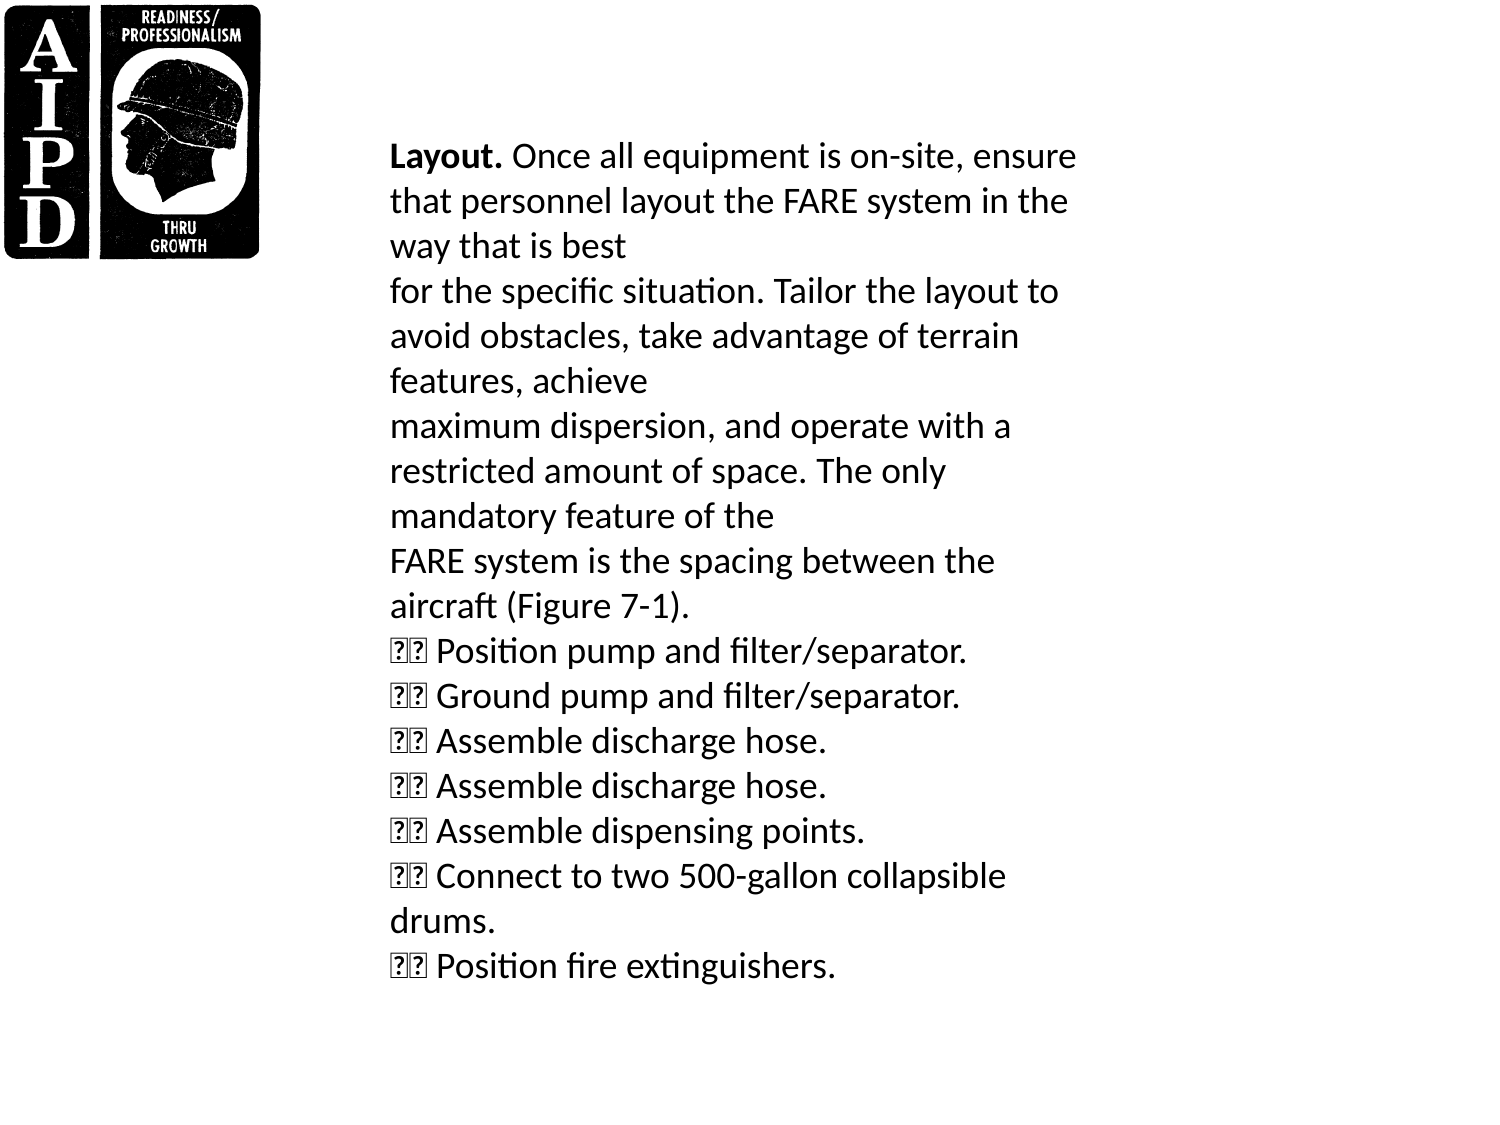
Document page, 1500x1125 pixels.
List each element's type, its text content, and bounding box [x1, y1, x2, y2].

text_box Layout. Once all equipment is on-site, ensure that personnel layout the FARE system in the way that is best for the specific situation. Tailor the layout to avoid obstacles, take advantage of terrain features, achieve maximum dispersion, and operate with a restricted amount of space. The only mandatory feature of the FARE system is the spacing between the aircraft (Figure 7-1).  Position pump and filter/separator.  Ground pump and filter/separator.  Assemble discharge hose.  Assemble discharge hose.  Assemble dispensing points.  Connect to two 500-gallon collapsible drums.  Position fire extinguishers. [374, 123, 1125, 993]
picture [0, 0, 265, 263]
